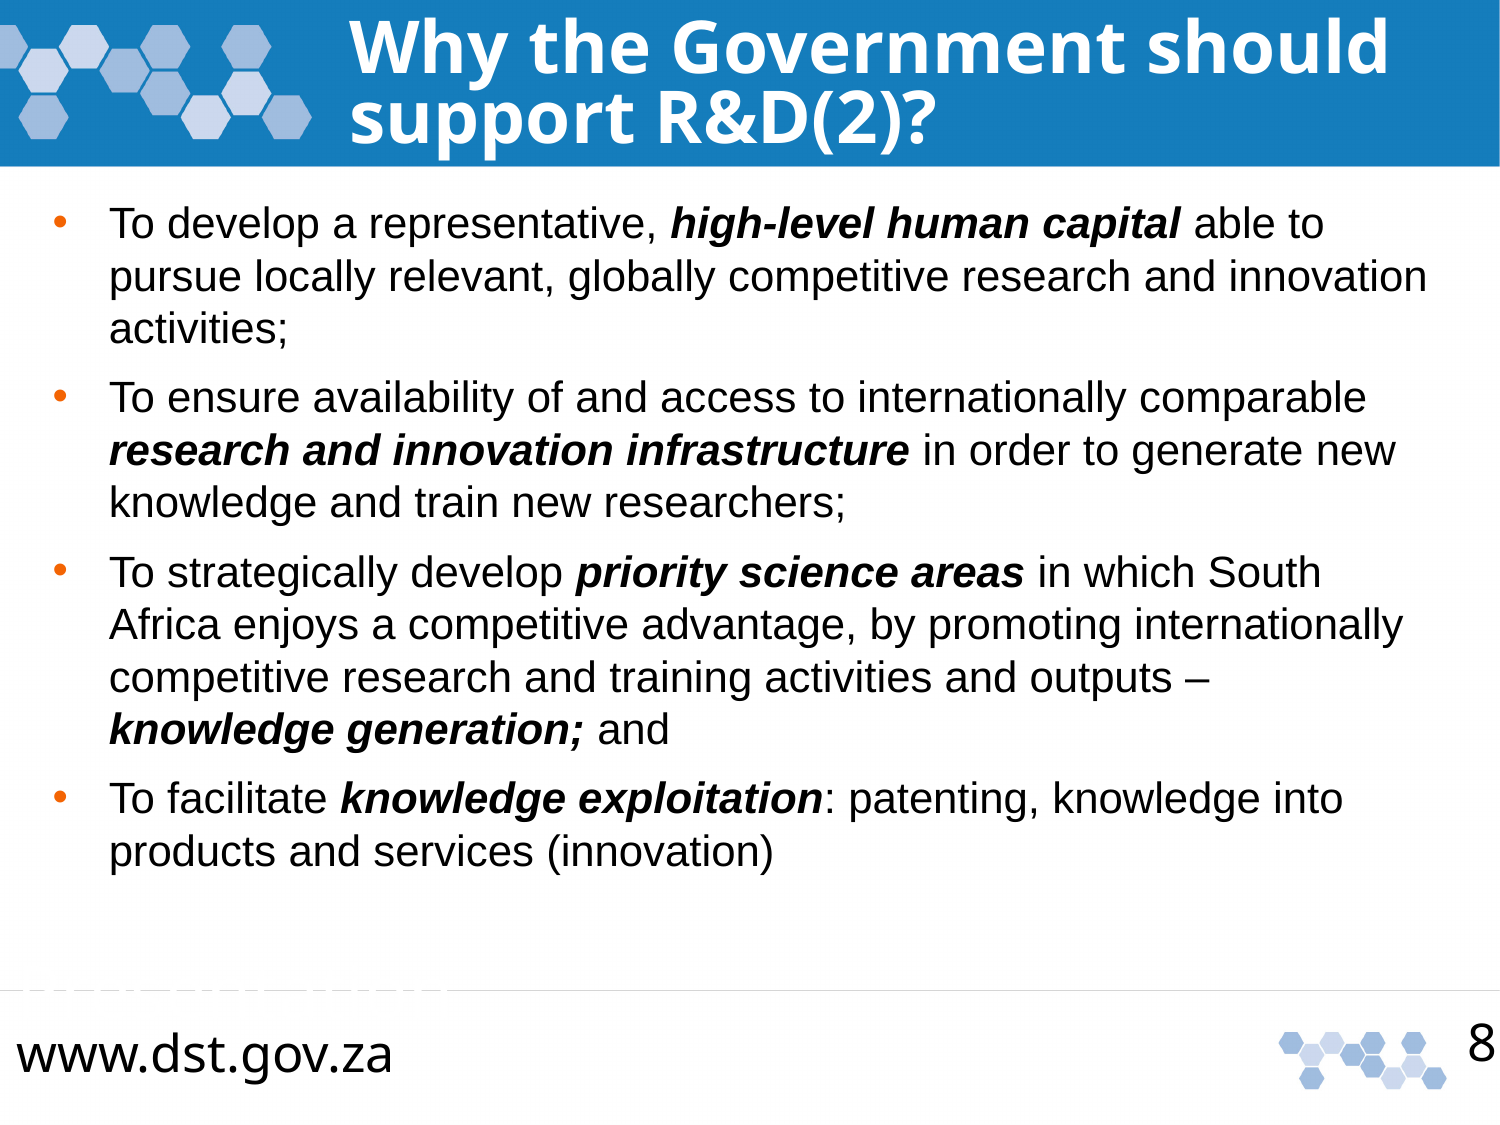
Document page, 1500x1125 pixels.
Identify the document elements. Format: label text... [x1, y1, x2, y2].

text_box Presentation www.dst.gov.za [0, 969, 563, 1075]
text_box Why the Government should support R&D(2)? [332, 0, 1500, 176]
slide_number 8 [1162, 1015, 1500, 1075]
picture [0, 0, 1500, 1125]
text_box To develop a representative, high-level human capital able to pursue locally relevant, globally competitive research and innovation activities; To ensure availability of and access to internationally comparable research and innovation infrastructure in order to generate new knowledge and train new researchers; To strategically develop priority science areas in which South Africa enjoys a competitive advantage, by promoting internationally competitive research and training activities and outputs – knowledge generation; and To facilitate knowledge exploitation: patenting, knowledge into products and services (innovation) [37, 187, 1450, 992]
